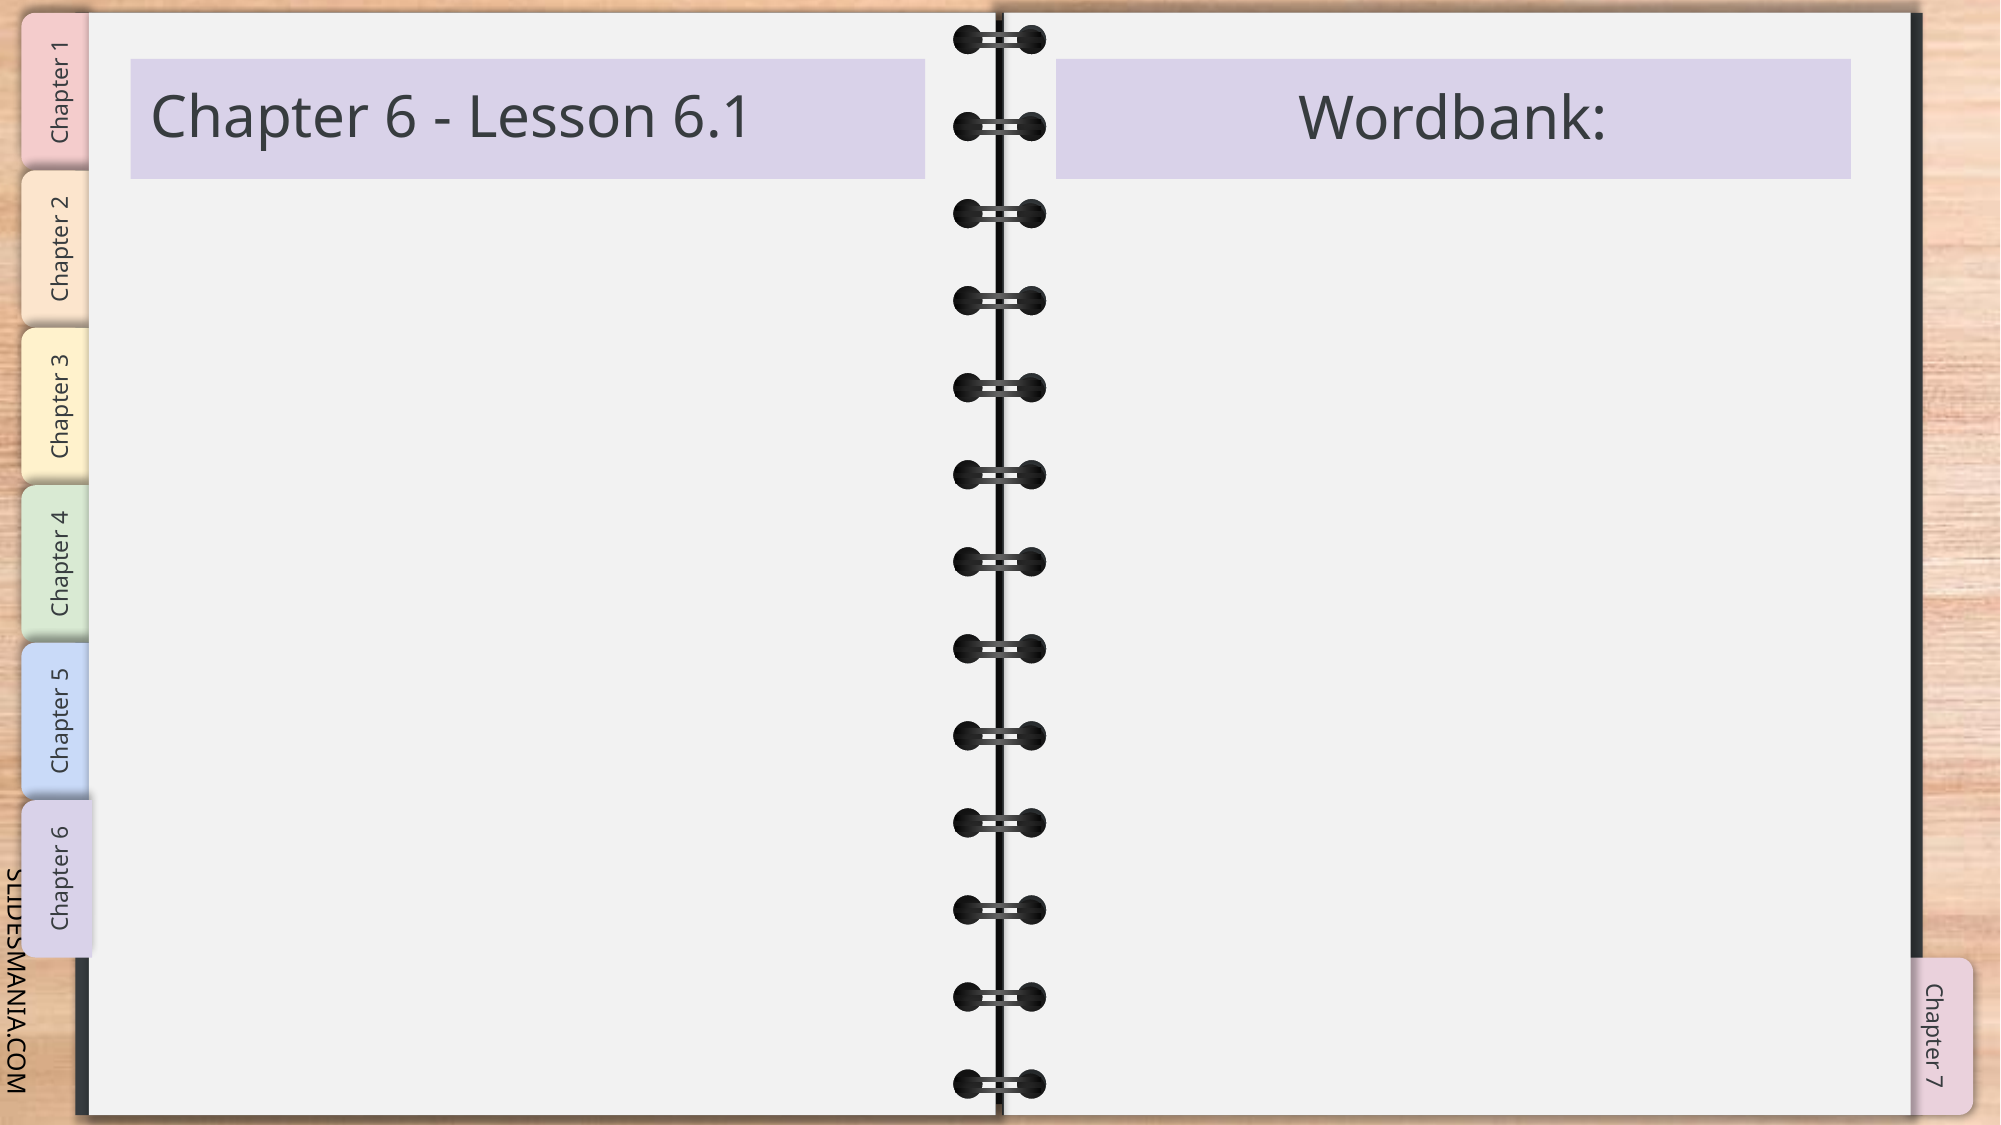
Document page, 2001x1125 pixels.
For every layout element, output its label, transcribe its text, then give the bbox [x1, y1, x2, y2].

text_box [20, 641, 92, 798]
title Chapter 6 - Lesson 6.1 [130, 58, 926, 179]
text_box [20, 326, 92, 483]
picture [0, 0, 2001, 1125]
text_box [20, 174, 92, 326]
text_box [20, 483, 92, 641]
title Wordbank: [1056, 58, 1851, 179]
text_box [20, 11, 92, 169]
text_box [1907, 956, 1979, 1114]
text_box [20, 798, 92, 956]
